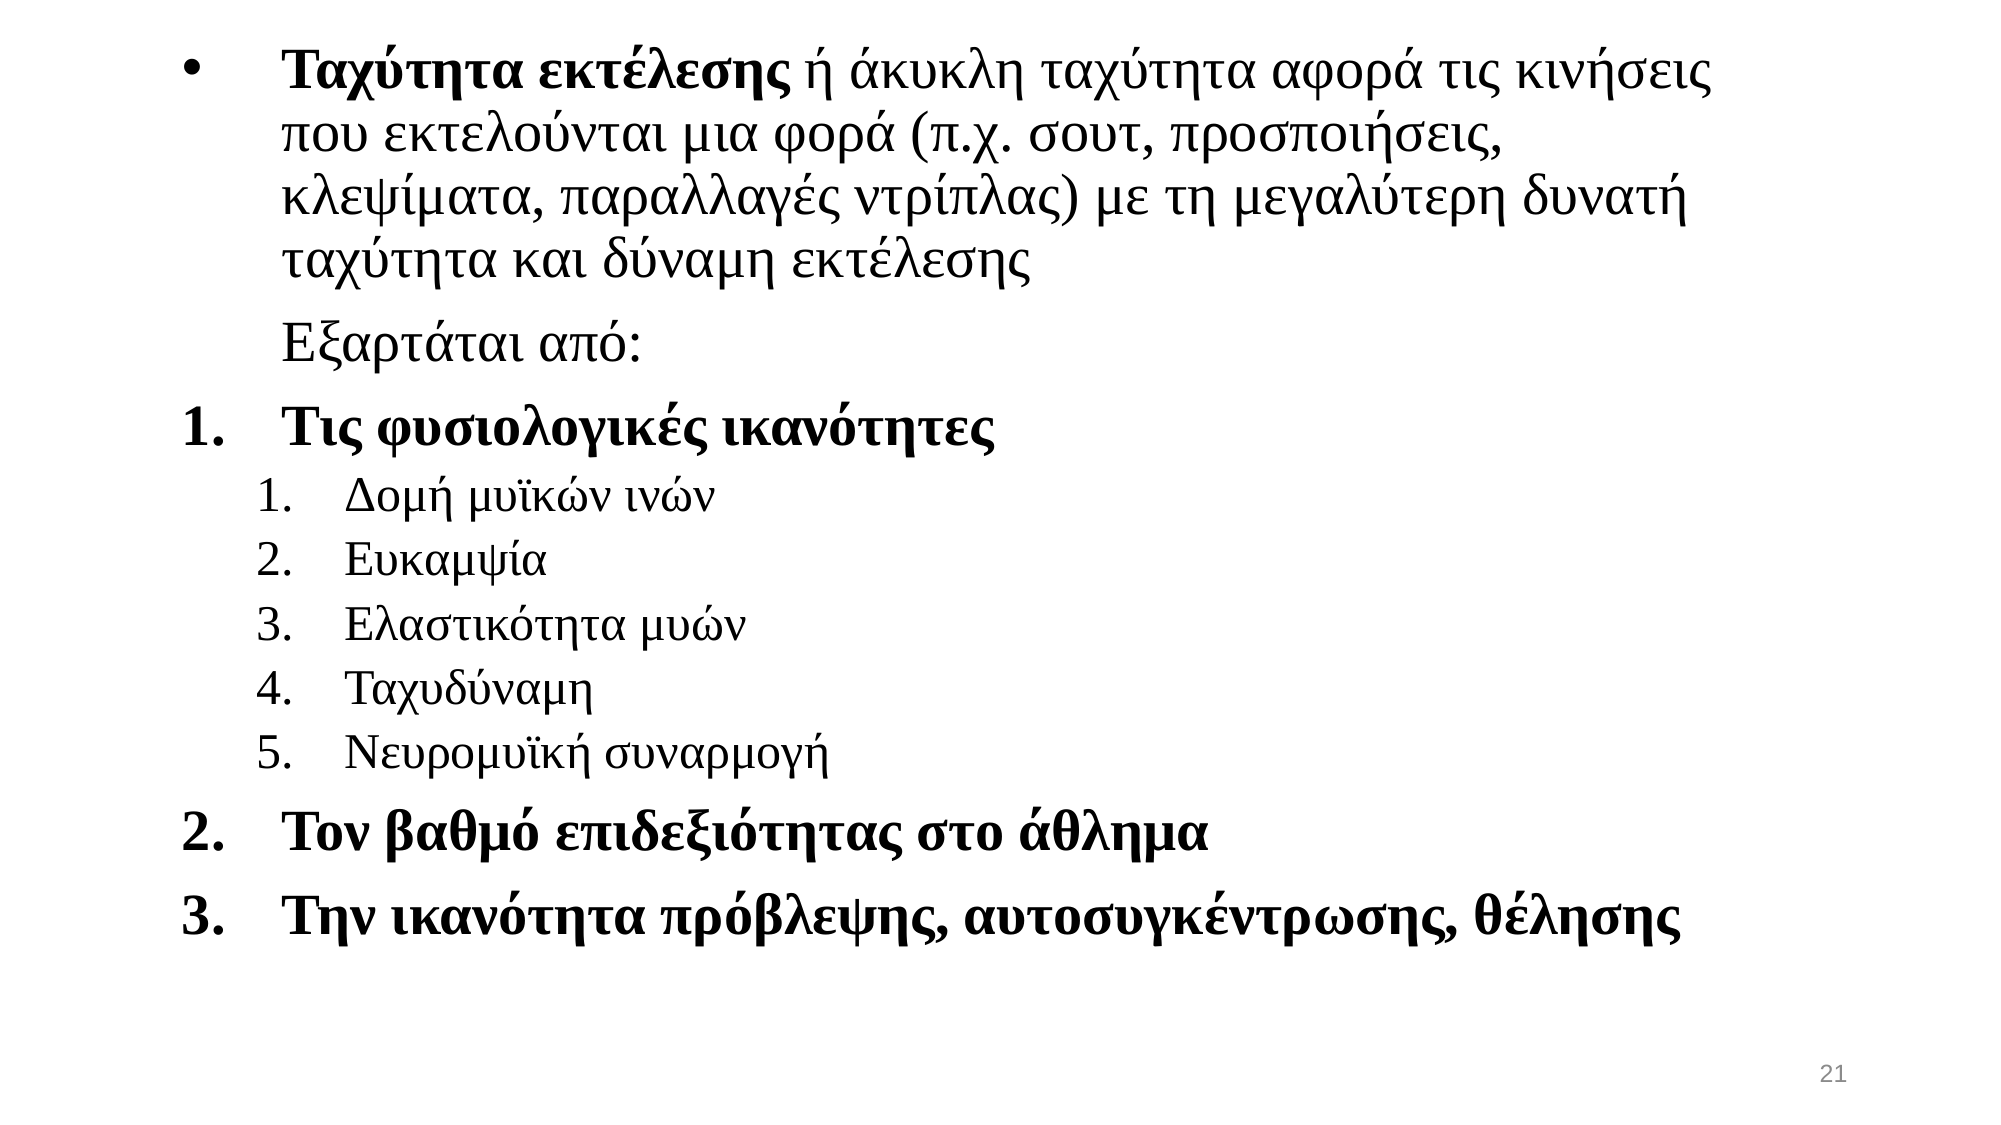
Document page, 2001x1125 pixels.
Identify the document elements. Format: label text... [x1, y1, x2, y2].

list Ταχύτητα εκτέλεσης ή άκυκλη ταχύτητα αφορά τις κινήσεις που εκτελούνται μια φορά (π.χ. σουτ, προσποιήσεις, κλεψίματα, παραλλαγές ντρίπλας) με τη μεγαλύτερη δυνατή ταχύτητα και δύναμη εκτέλεσης Εξαρτάται από: Τις φυσιολογικές ικανότητες Δομή μυϊκών ινών Ευκαμψία Ελαστικότητα μυών Ταχυδύναμη Νευρομυϊκή συναρμογή Τον βαθμό επιδεξιότητας στο άθλημα Την ικανότητα πρόβλεψης, αυτοσυγκέντρωσης, θέλησης [166, 31, 1750, 1125]
slide_number 21 [1412, 1042, 1863, 1103]
